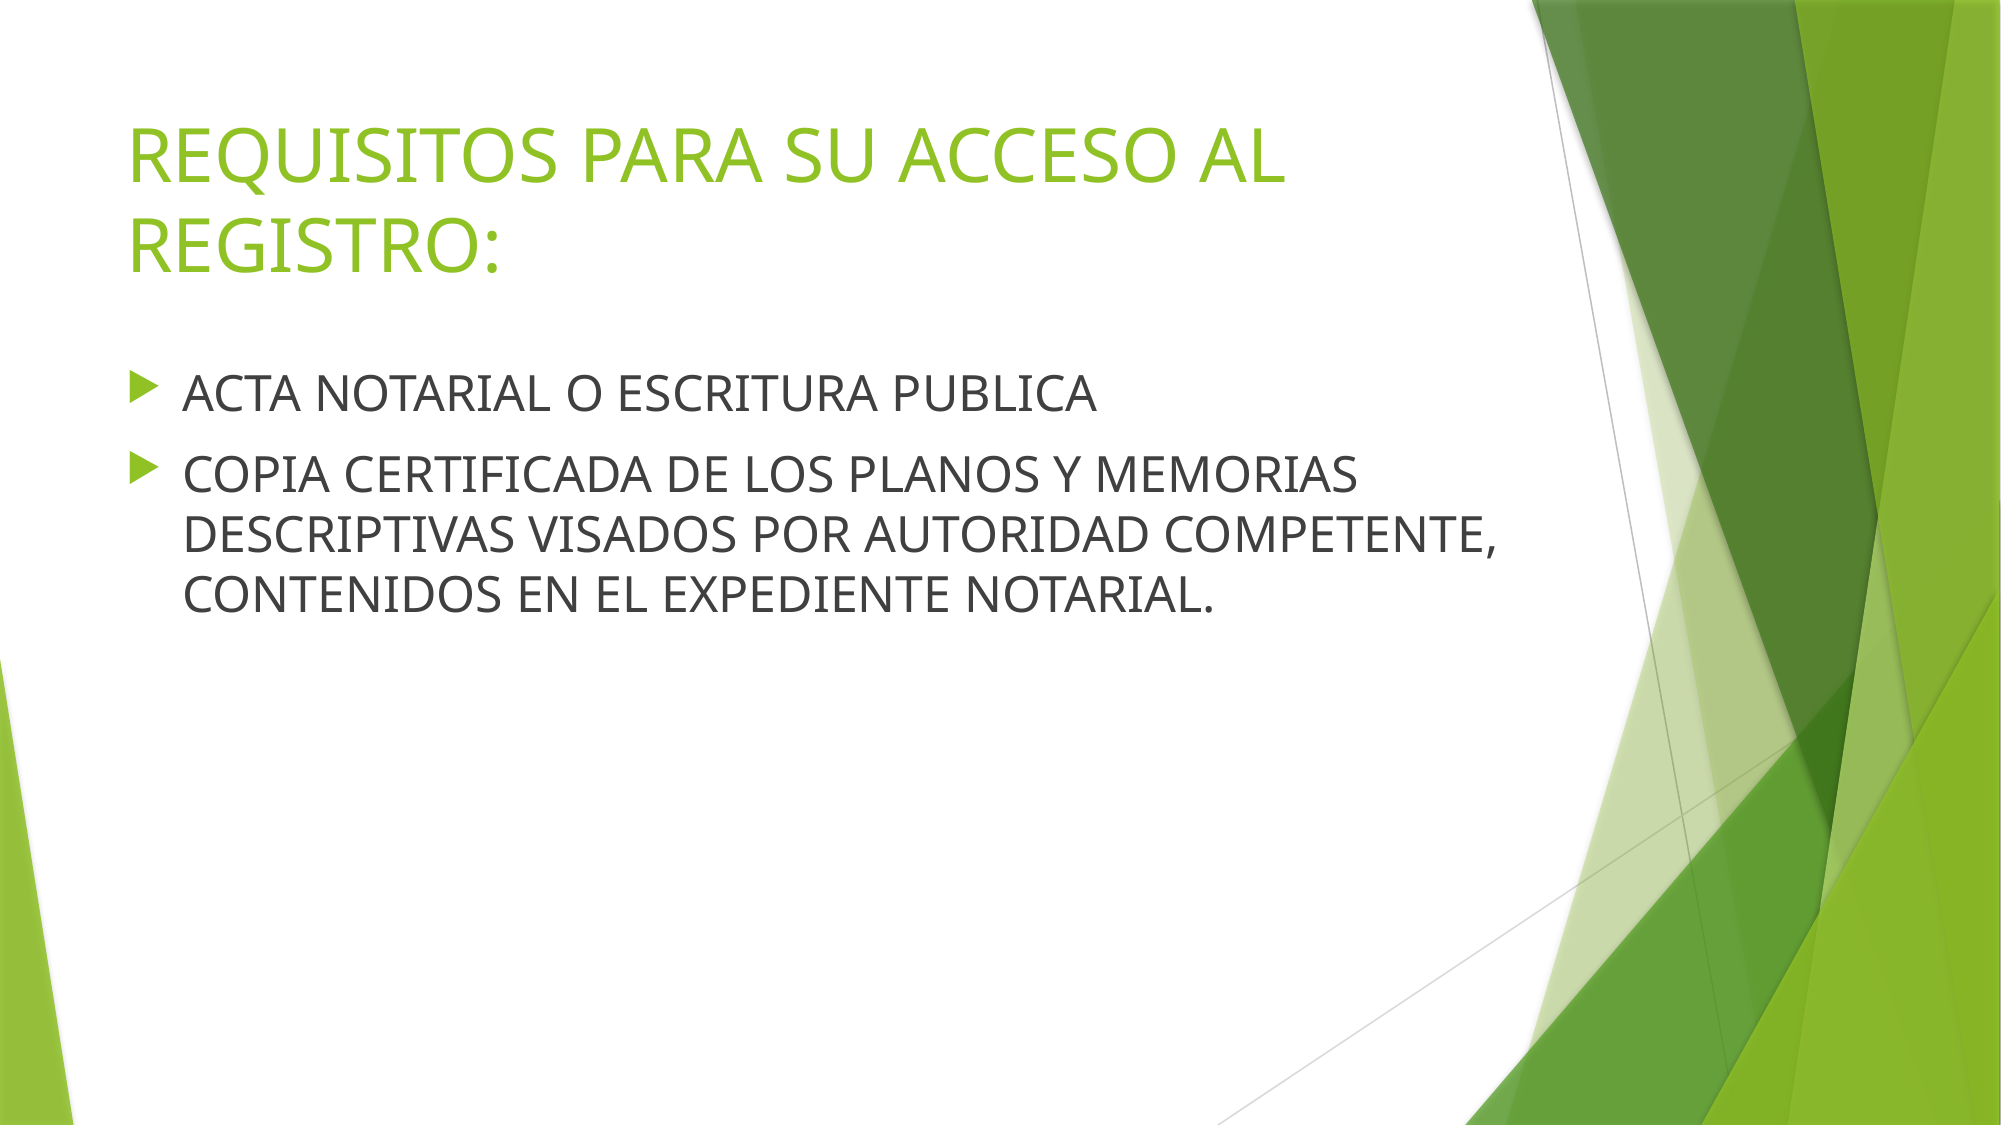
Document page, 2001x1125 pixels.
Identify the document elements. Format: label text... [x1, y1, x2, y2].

title REQUISITOS PARA SU ACCESO AL REGISTRO: [111, 99, 1522, 317]
list ACTA NOTARIAL O ESCRITURA PUBLICA COPIA CERTIFICADA DE LOS PLANOS Y MEMORIAS DESCRIPTIVAS VISADOS POR AUTORIDAD COMPETENTE, CONTENIDOS EN EL EXPEDIENTE NOTARIAL. [111, 354, 1677, 992]
